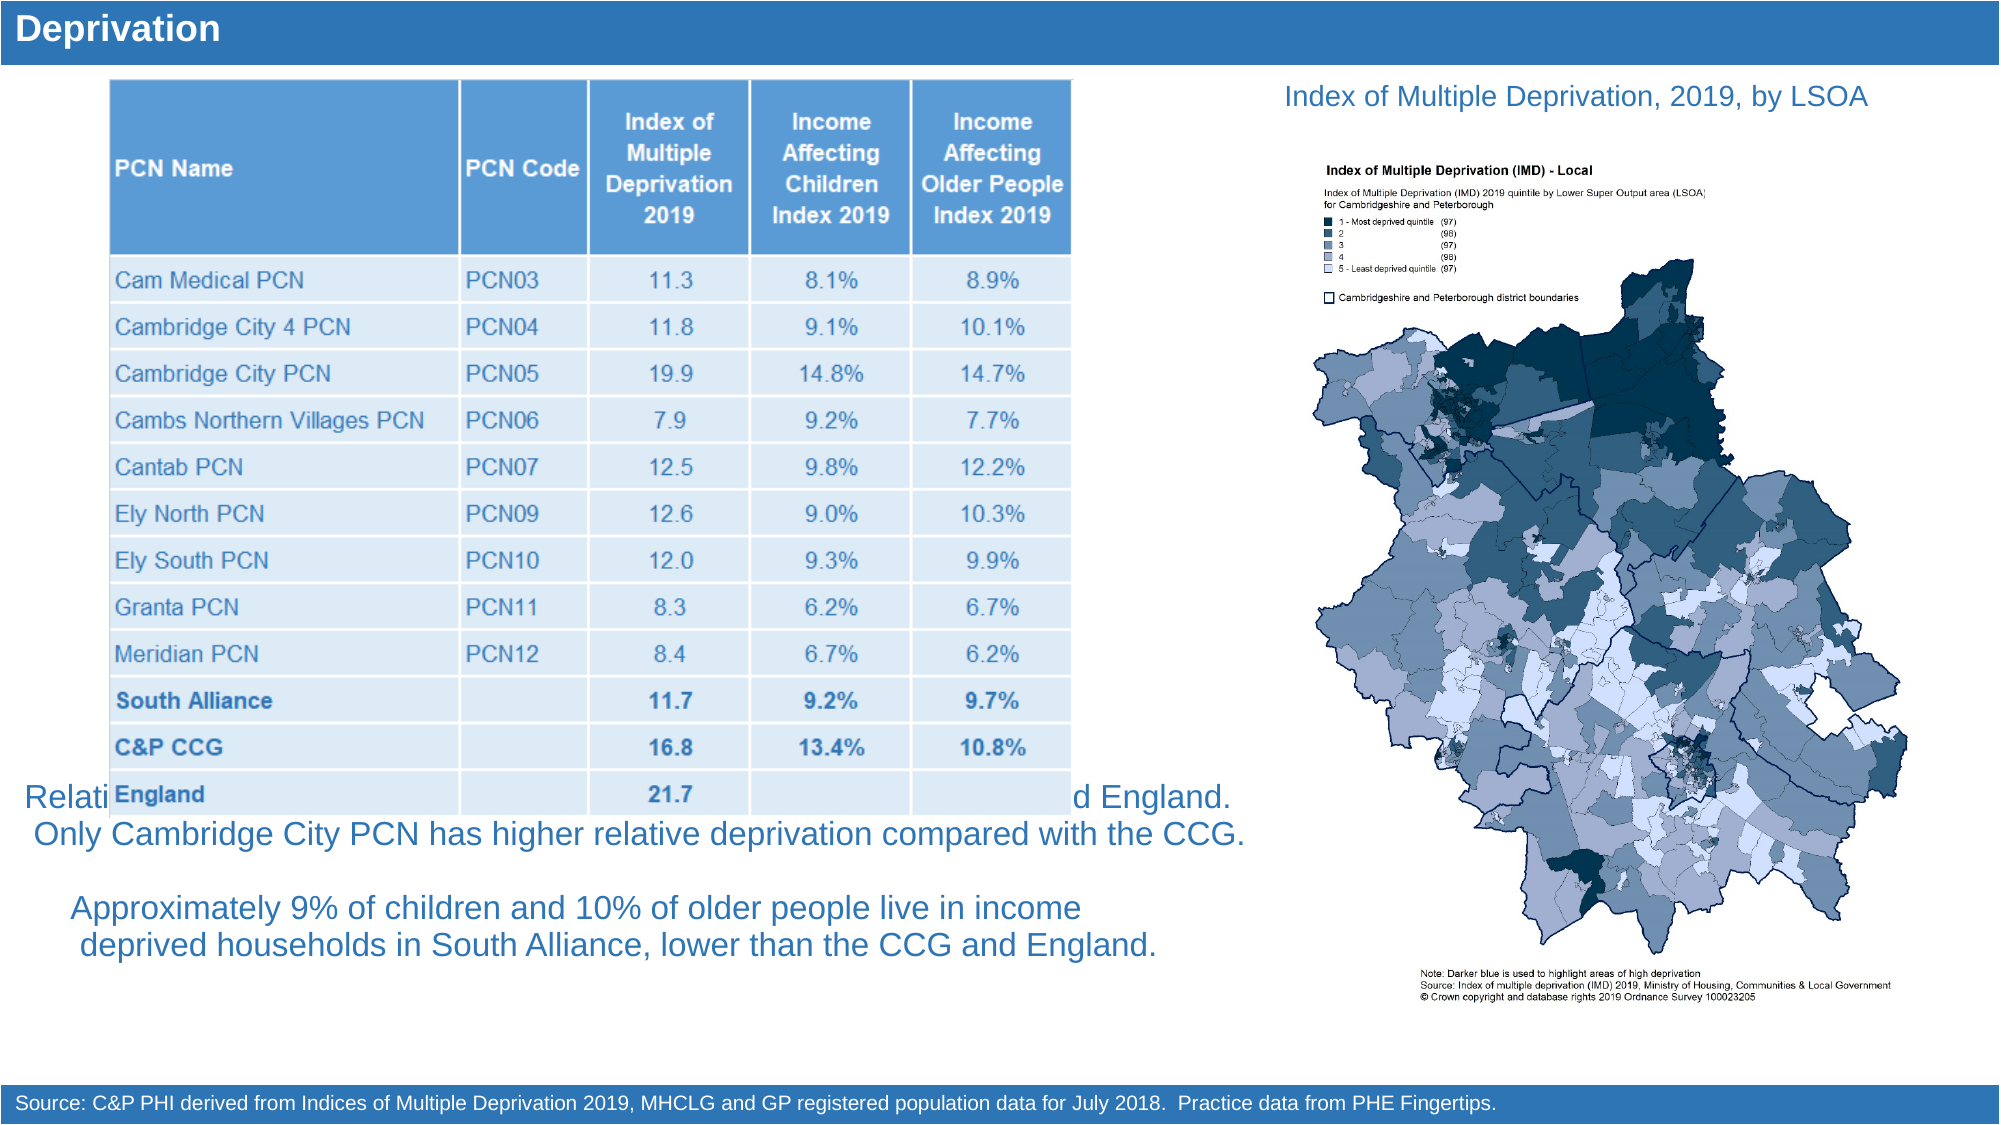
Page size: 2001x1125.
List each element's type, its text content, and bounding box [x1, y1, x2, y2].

table_cell Relative deprivation is lower in South Alliance compared to the CCG and England. Only Cambridge City PCN has higher relative deprivation compared with the CCG. Approximately 9% of children and 10% of older people live in income deprived households in South Alliance, lower than the CCG and England. [1, 70, 1999, 1083]
table_header Deprivation [1, 1, 1999, 65]
picture [1286, 131, 1946, 1064]
picture [109, 79, 1074, 818]
table_cell Source: C&P PHI derived from Indices of Multiple Deprivation 2019, MHCLG and GP registered population data for July 2018. Practice data from PHE Fingertips. [1, 1085, 1999, 1124]
text_box Index of Multiple Deprivation, 2019, by LSOA [1250, 70, 1904, 120]
